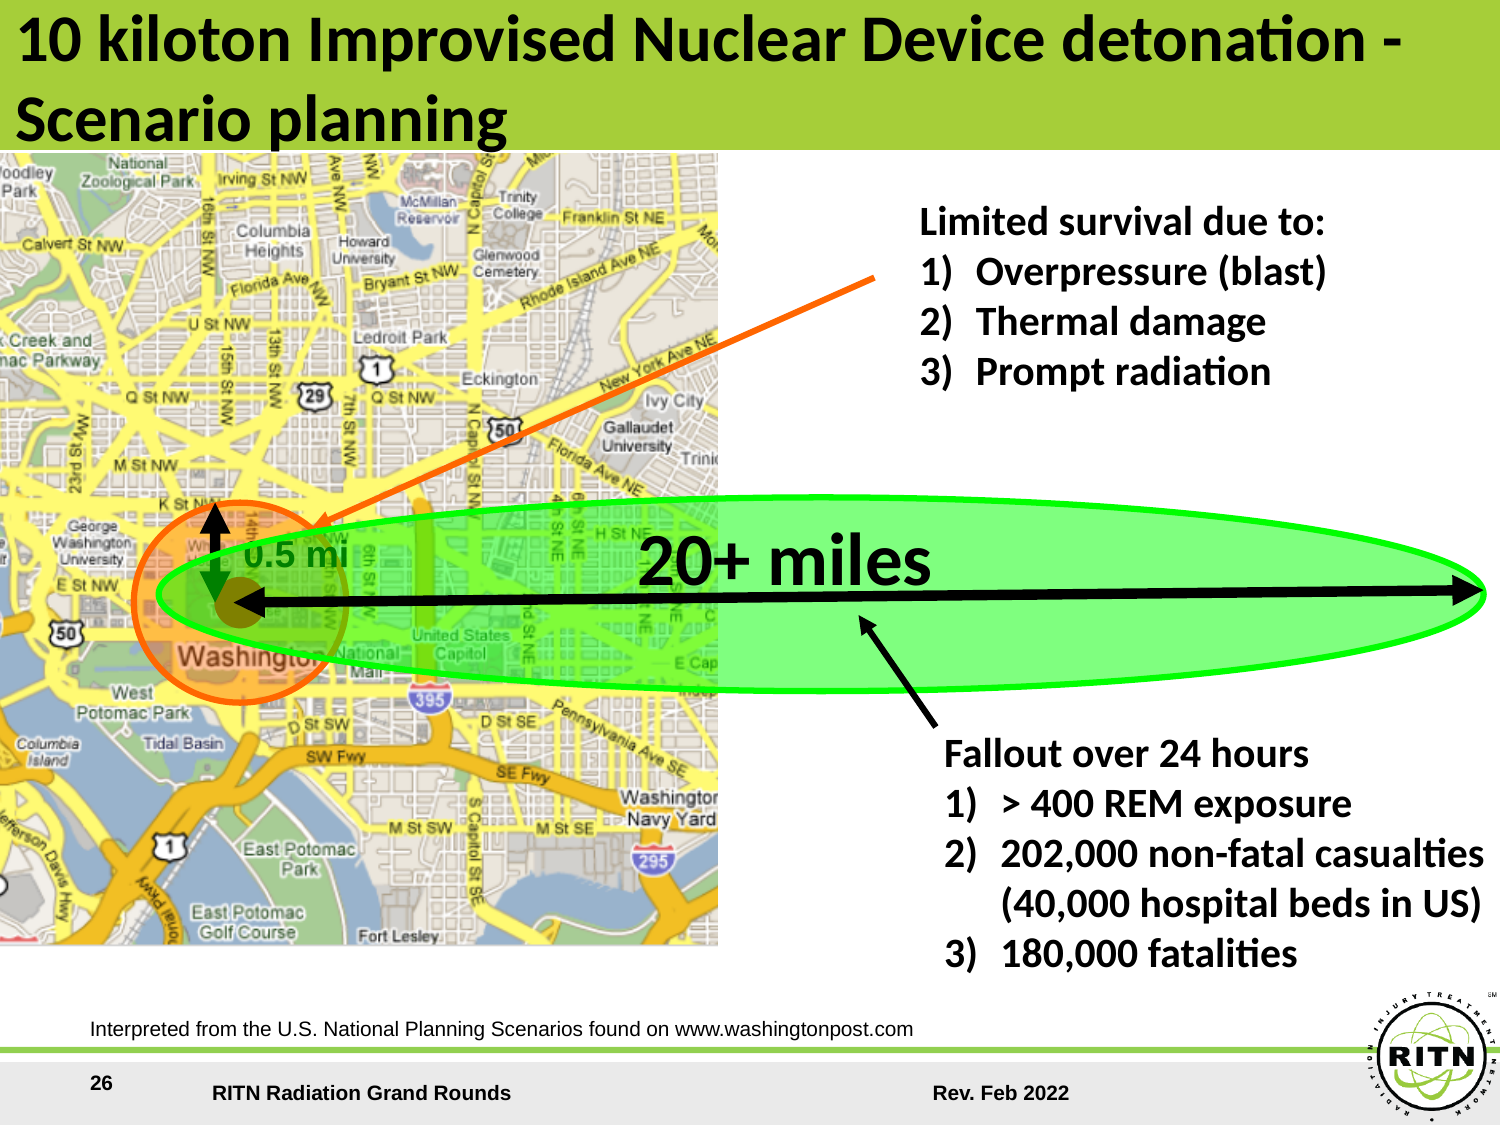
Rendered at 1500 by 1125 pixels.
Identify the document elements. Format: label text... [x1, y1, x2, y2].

text_box 20+ miles [723, 596, 949, 608]
text_box [723, 583, 1484, 598]
text_box Limited survival due to: Overpressure (blast) Thermal damage Prompt radiation [904, 186, 1368, 402]
picture [1359, 1049, 1500, 1125]
text_box [723, 497, 1483, 595]
text_box 20+ miles [723, 502, 949, 597]
text_box Interpreted from the U.S. National Planning Scenarios found on www.washingtonpost.com [74, 1008, 1500, 1049]
picture [1359, 985, 1500, 1008]
slide_number 26 [74, 1062, 176, 1125]
text_box Fallout over 24 hours > 400 REM exposure 202,000 non-fatal casualties (40,000 hospital beds in US) 180,000 fatalities [929, 718, 1500, 984]
text_box 10 kiloton Improvised Nuclear Device detonation - Scenario planning [0, 0, 1500, 150]
text_box [723, 591, 1484, 692]
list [0, 153, 719, 947]
text_box [858, 615, 930, 718]
